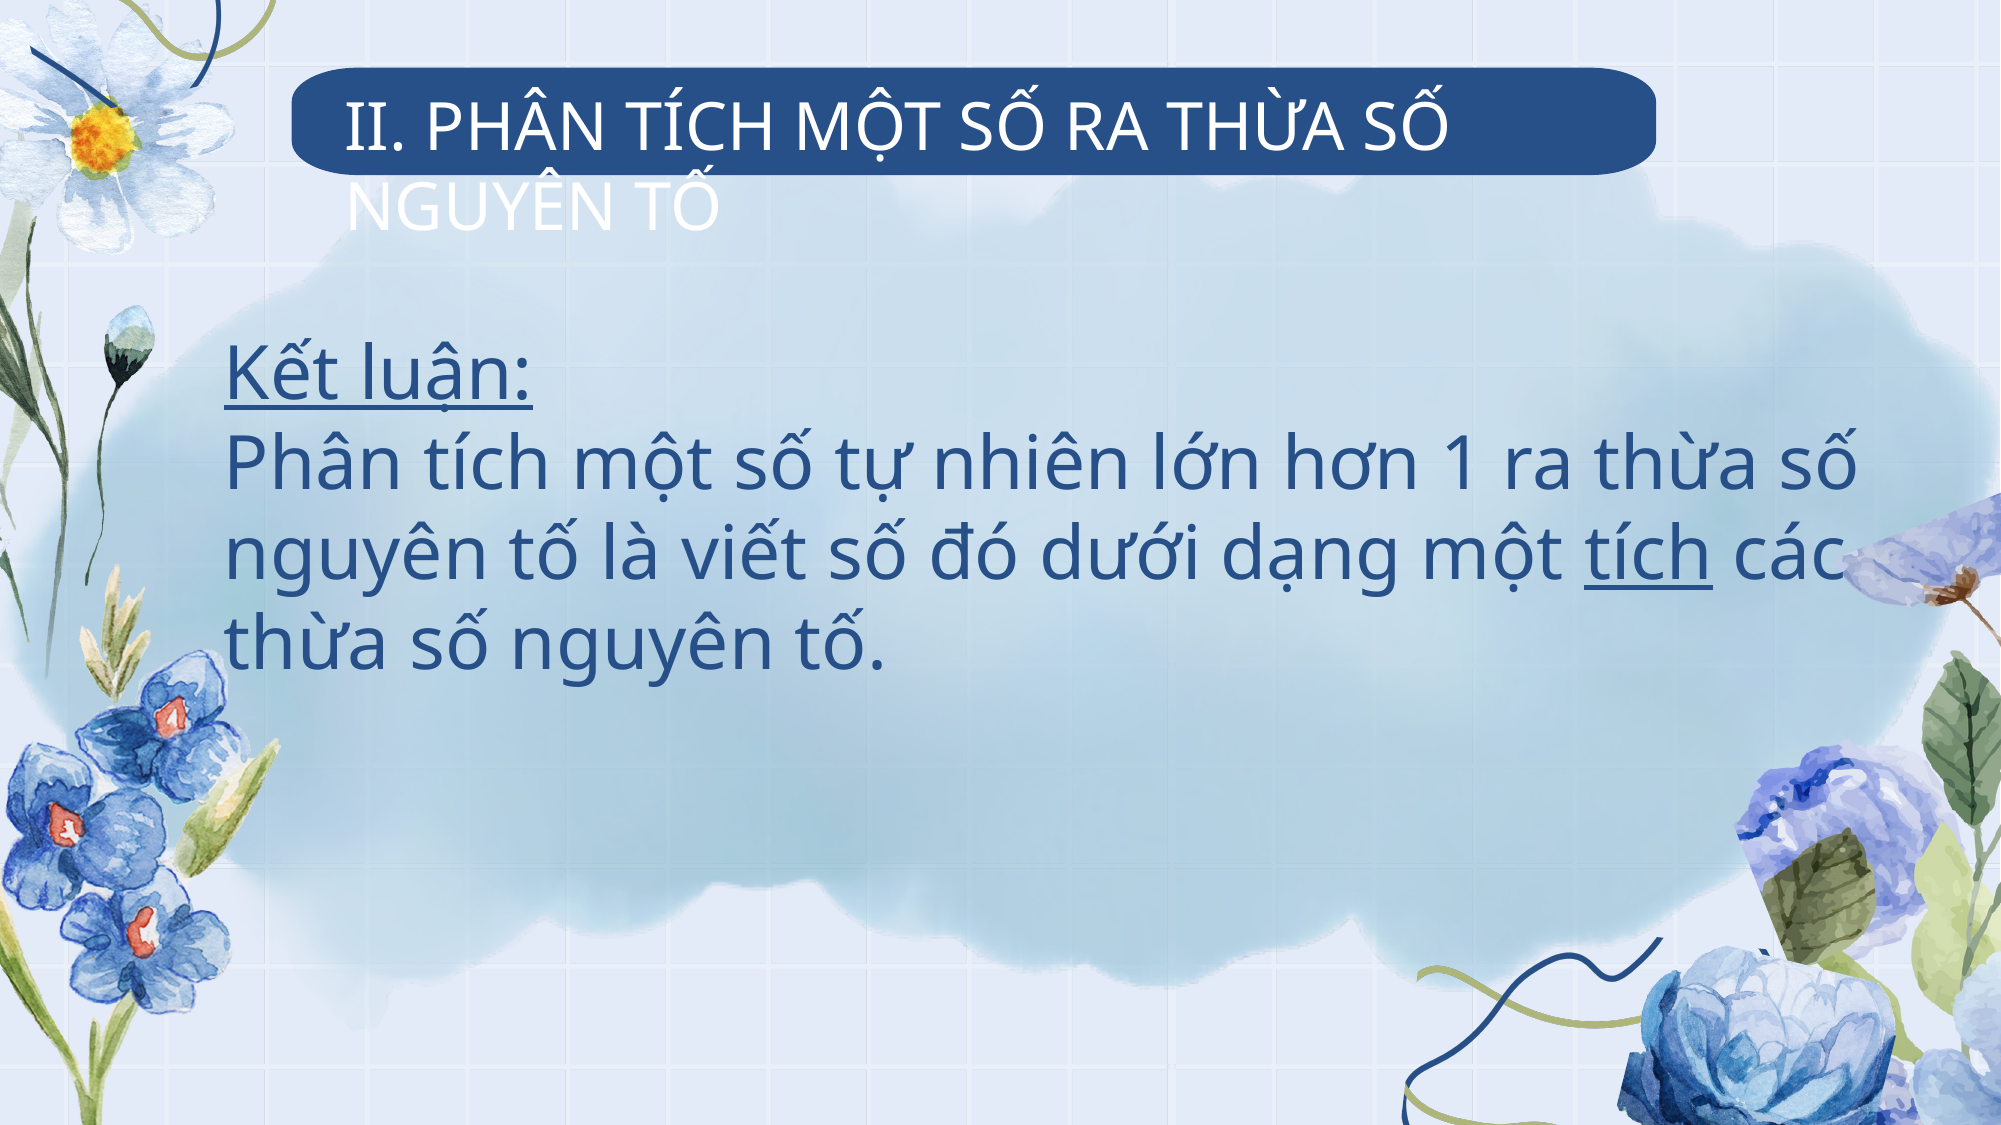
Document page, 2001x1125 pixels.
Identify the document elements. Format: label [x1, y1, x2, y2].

text_box [291, 67, 1657, 176]
text_box [0, 0, 2000, 1125]
